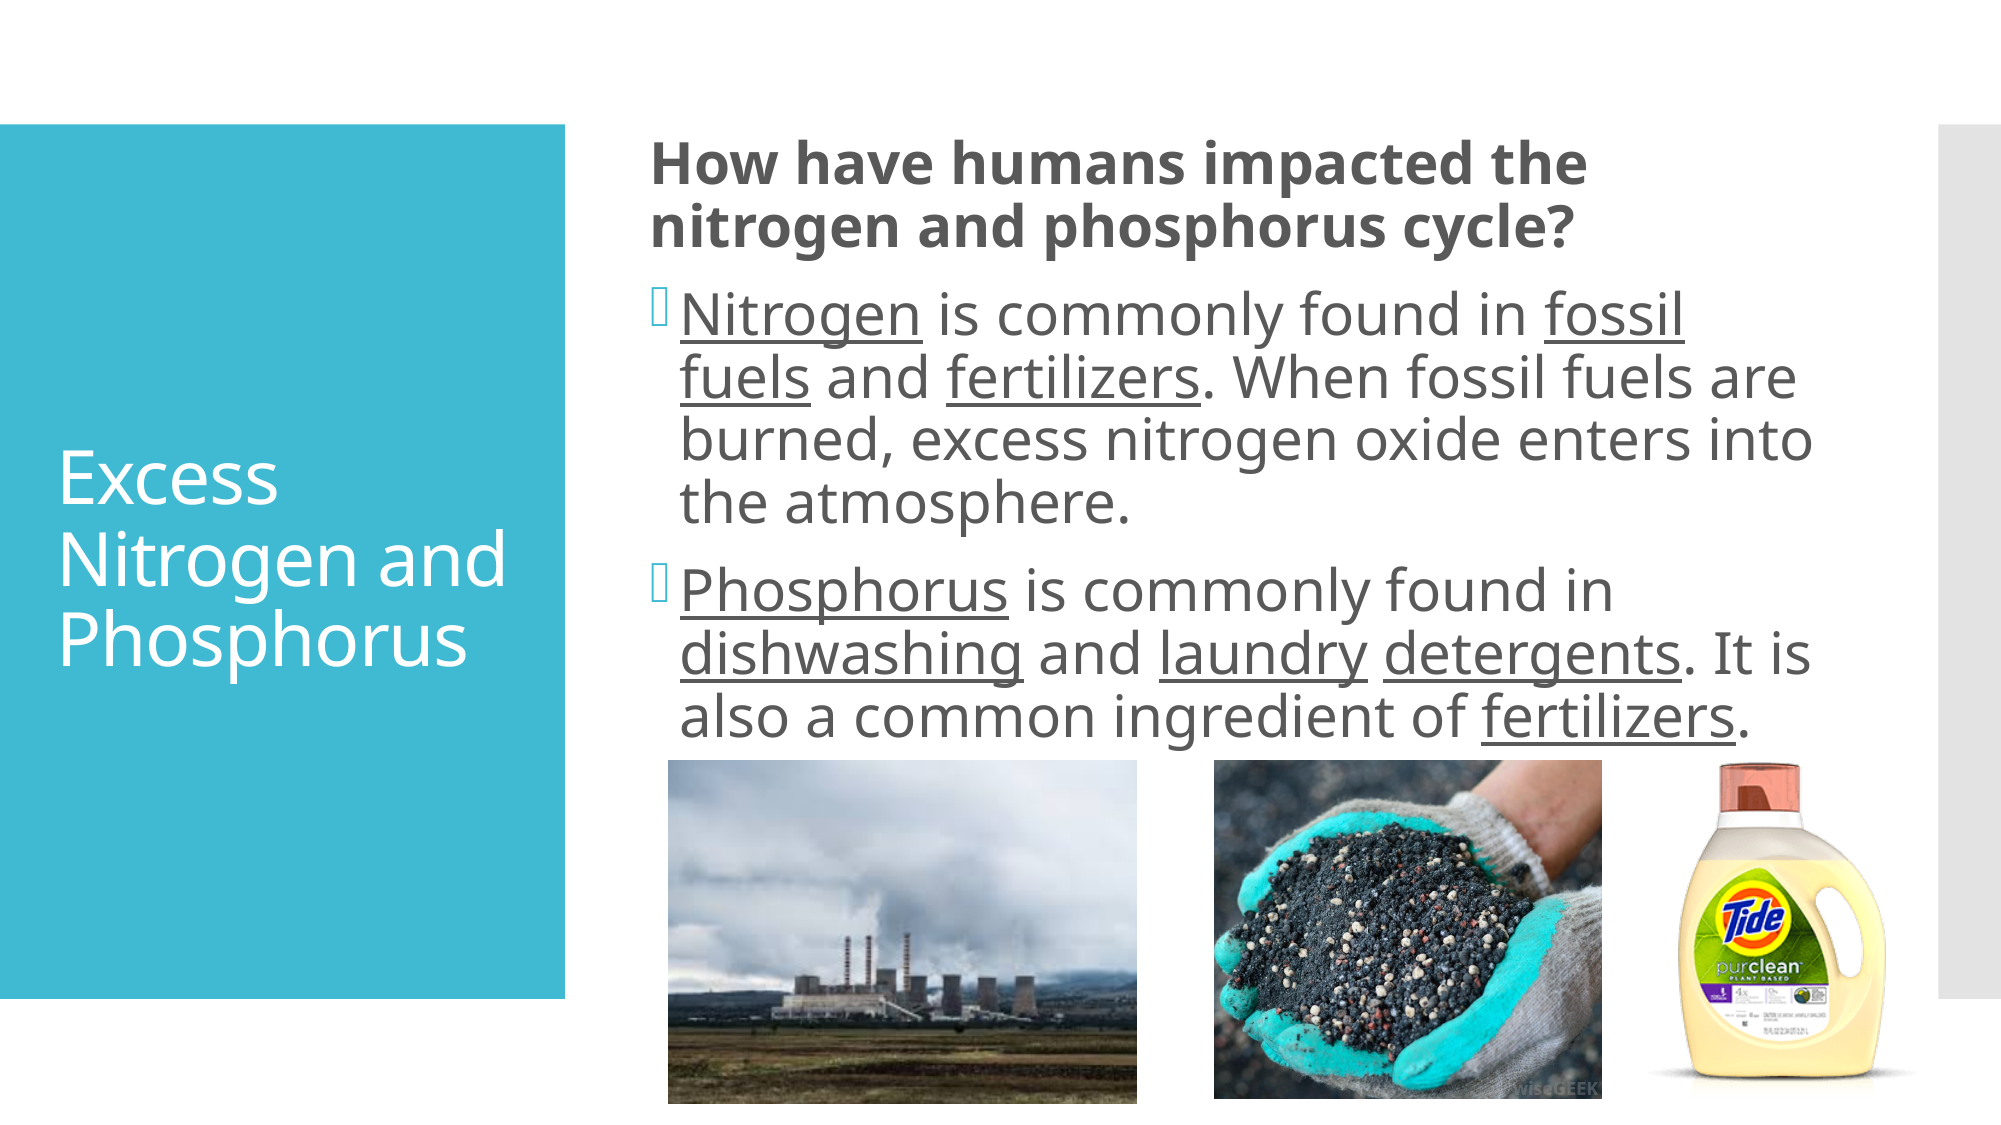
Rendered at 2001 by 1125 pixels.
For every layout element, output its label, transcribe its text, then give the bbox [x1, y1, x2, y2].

title Excess Nitrogen and Phosphorus [41, 184, 525, 940]
picture [667, 760, 1138, 1104]
picture [1214, 737, 1963, 1099]
list How have humans impacted the nitrogen and phosphorus cycle? Nitrogen is commonly found in fossil fuels and fertilizers. When fossil fuels are burned, excess nitrogen oxide enters into the atmosphere. Phosphorus is commonly found in dishwashing and laundry detergents. It is also a common ingredient of fertilizers. [634, 22, 1835, 862]
